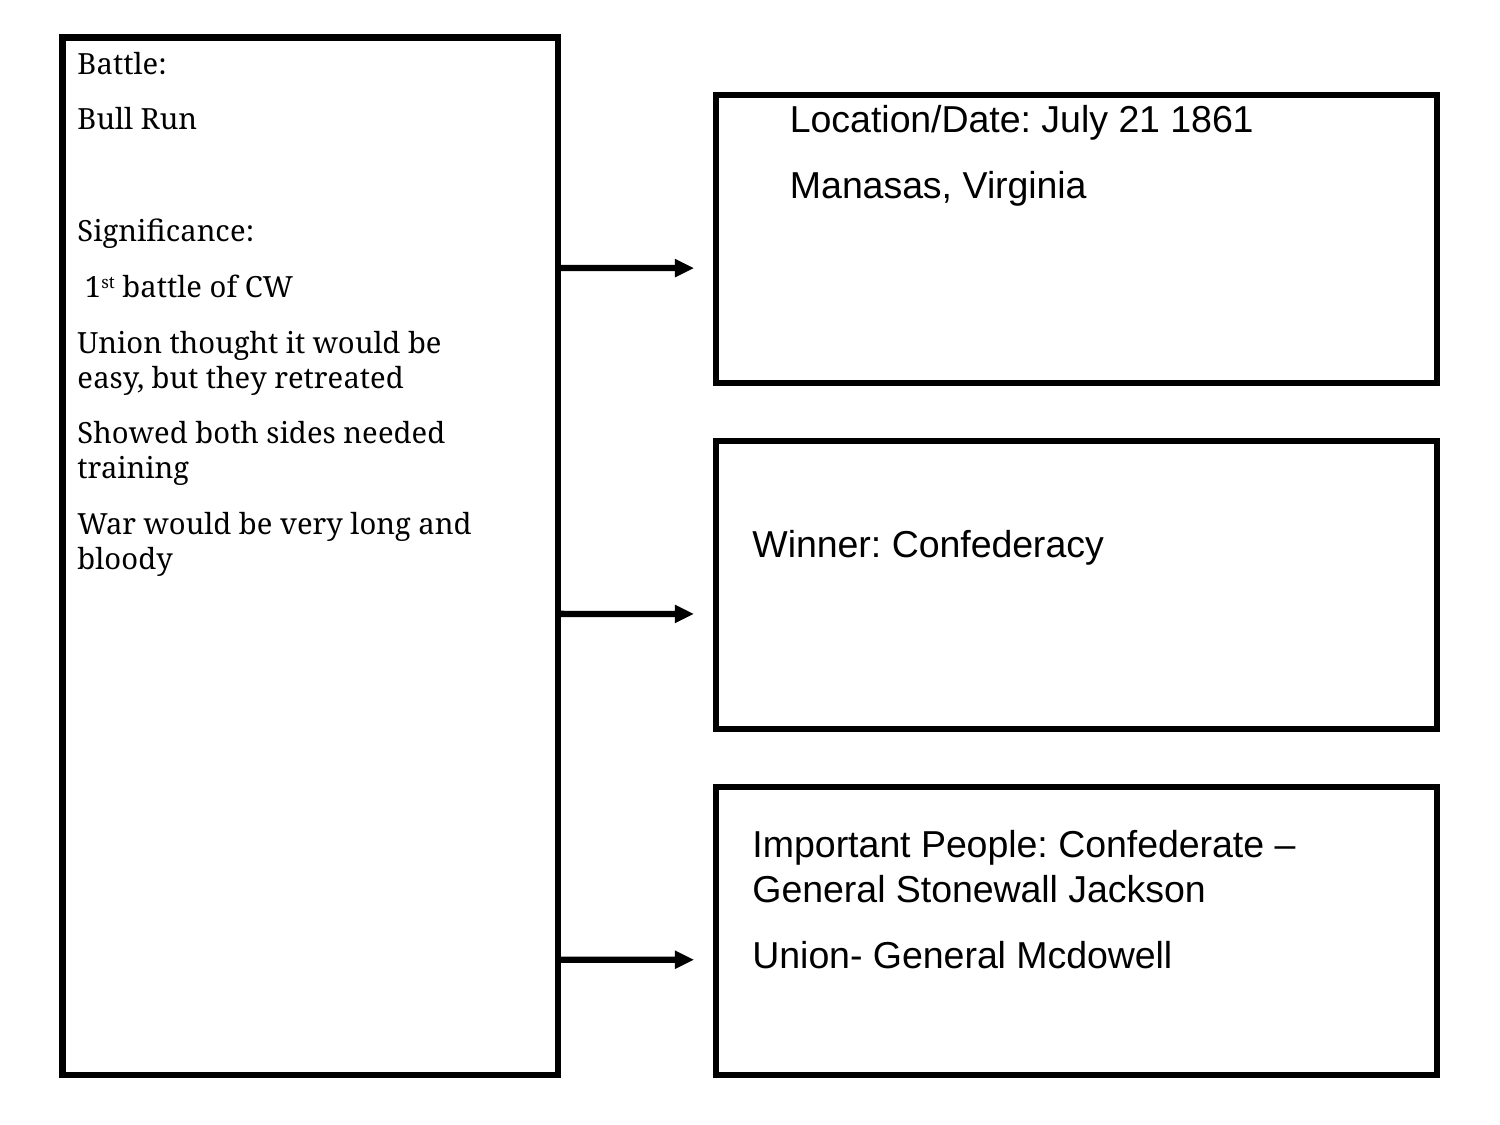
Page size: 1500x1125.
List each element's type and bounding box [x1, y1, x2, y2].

text_box [62, 37, 1438, 1076]
